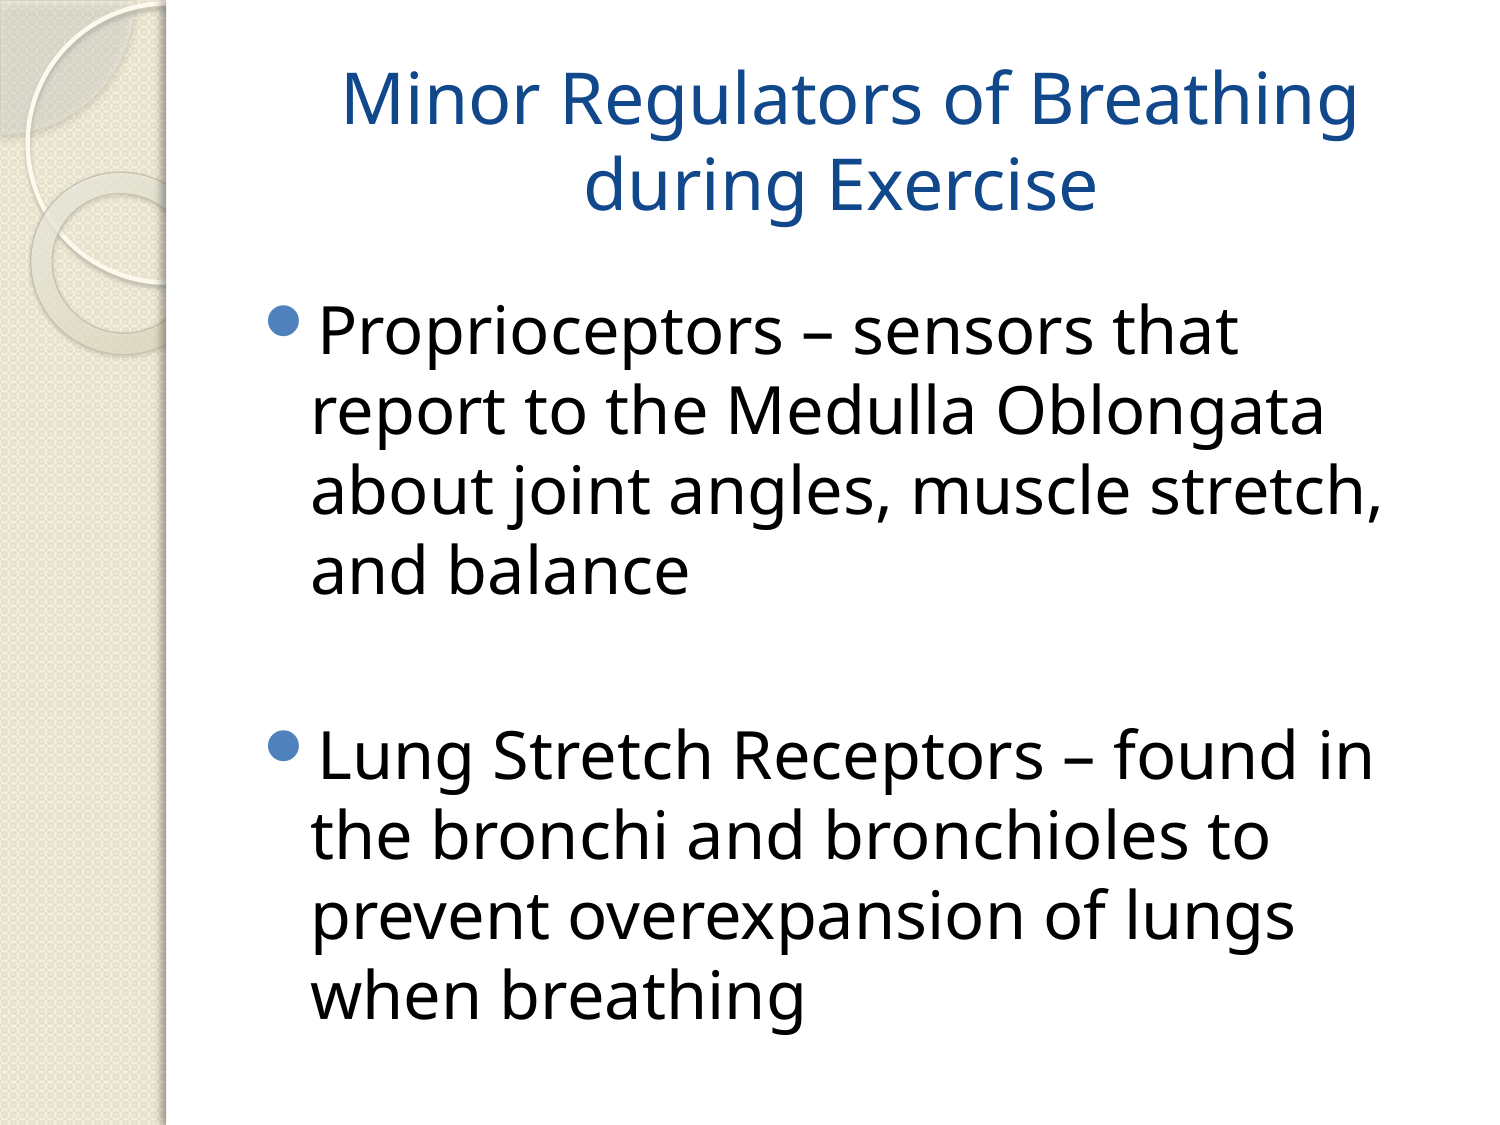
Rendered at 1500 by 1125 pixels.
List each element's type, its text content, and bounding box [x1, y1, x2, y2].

title Minor Regulators of Breathing during Exercise [235, 45, 1466, 233]
list Proprioceptors – sensors that report to the Medulla Oblongata about joint angles, muscle stretch, and balance Lung Stretch Receptors – found in the bronchi and bronchioles to prevent overexpansion of lungs when breathing [235, 280, 1466, 1069]
